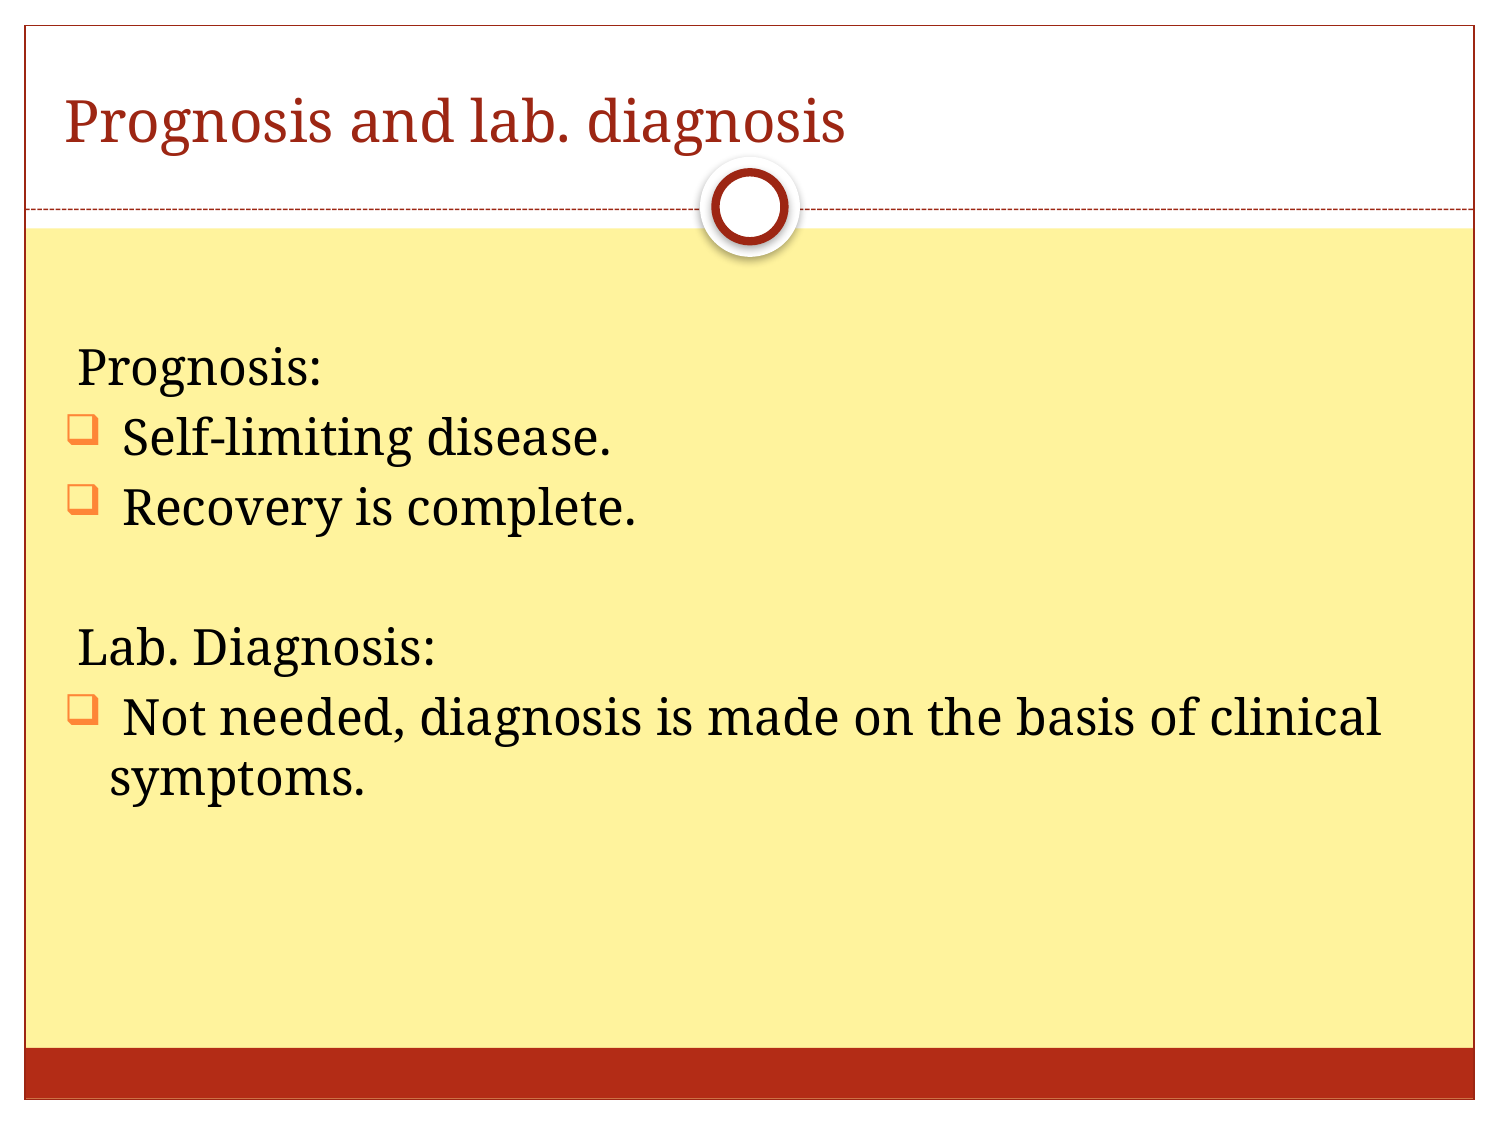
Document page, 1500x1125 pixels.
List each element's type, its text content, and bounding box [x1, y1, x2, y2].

list Prognosis: Self-limiting disease. Recovery is complete. Lab. Diagnosis: Not needed, diagnosis is made on the basis of clinical symptoms. [49, 250, 1445, 1001]
title Prognosis and lab. diagnosis [49, 37, 1450, 162]
